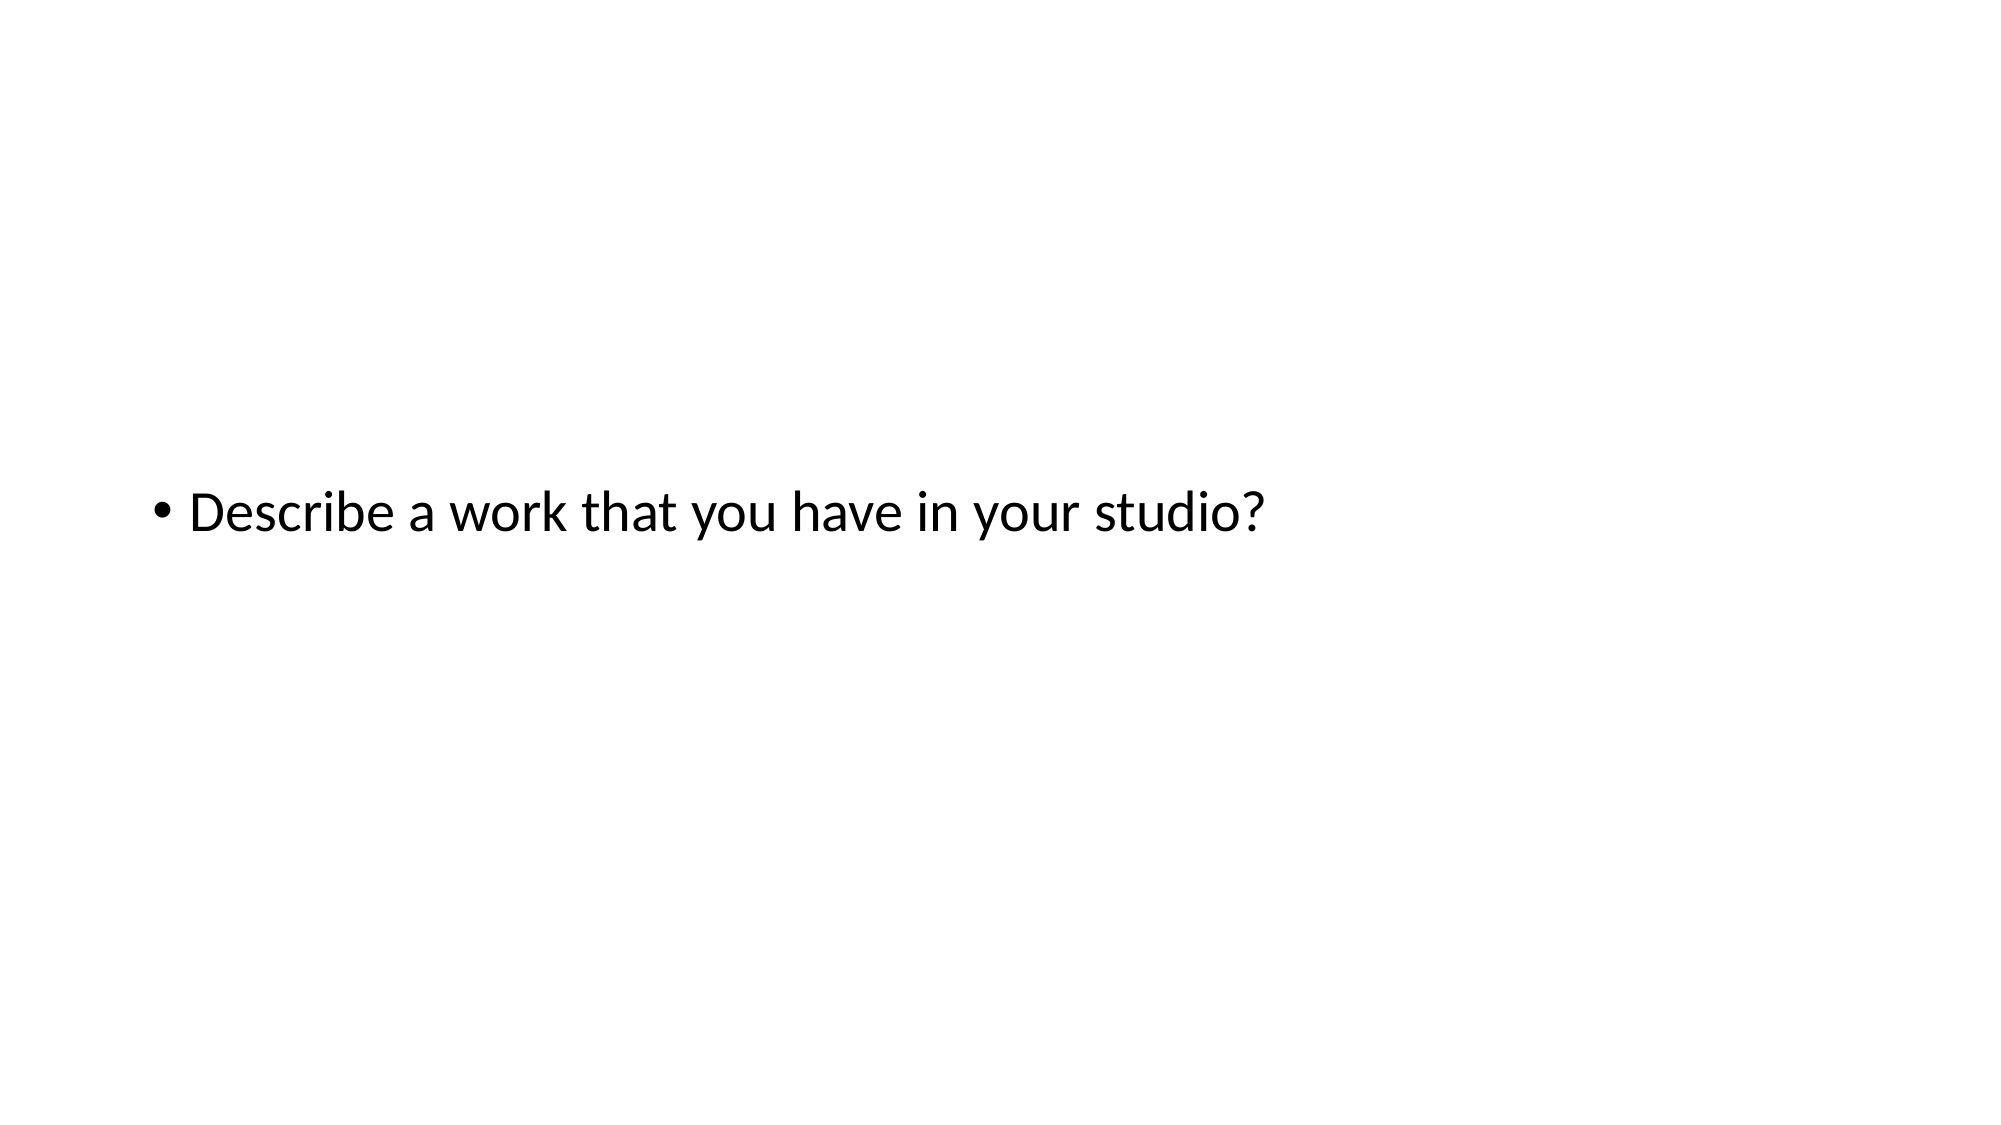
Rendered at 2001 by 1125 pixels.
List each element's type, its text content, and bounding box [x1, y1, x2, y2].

list Describe a work that you have in your studio? [137, 299, 1863, 1014]
